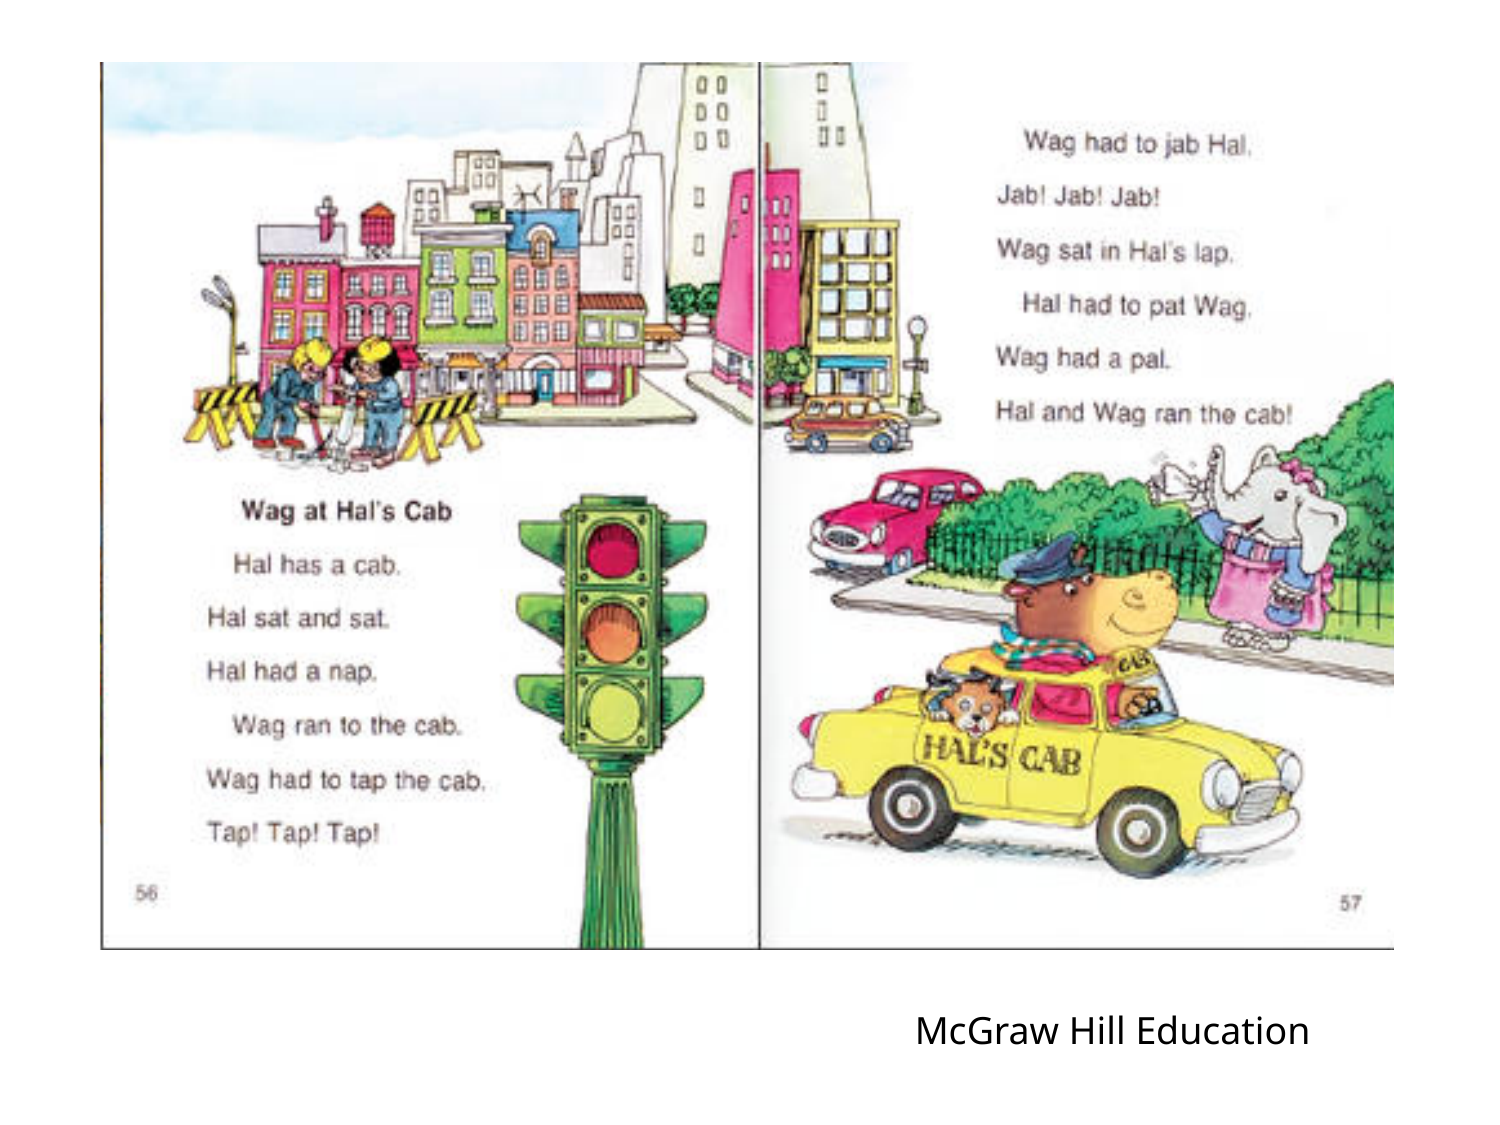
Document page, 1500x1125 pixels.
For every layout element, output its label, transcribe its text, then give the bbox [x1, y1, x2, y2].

picture [99, 62, 1395, 951]
text_box McGraw Hill Education [899, 999, 1394, 1060]
